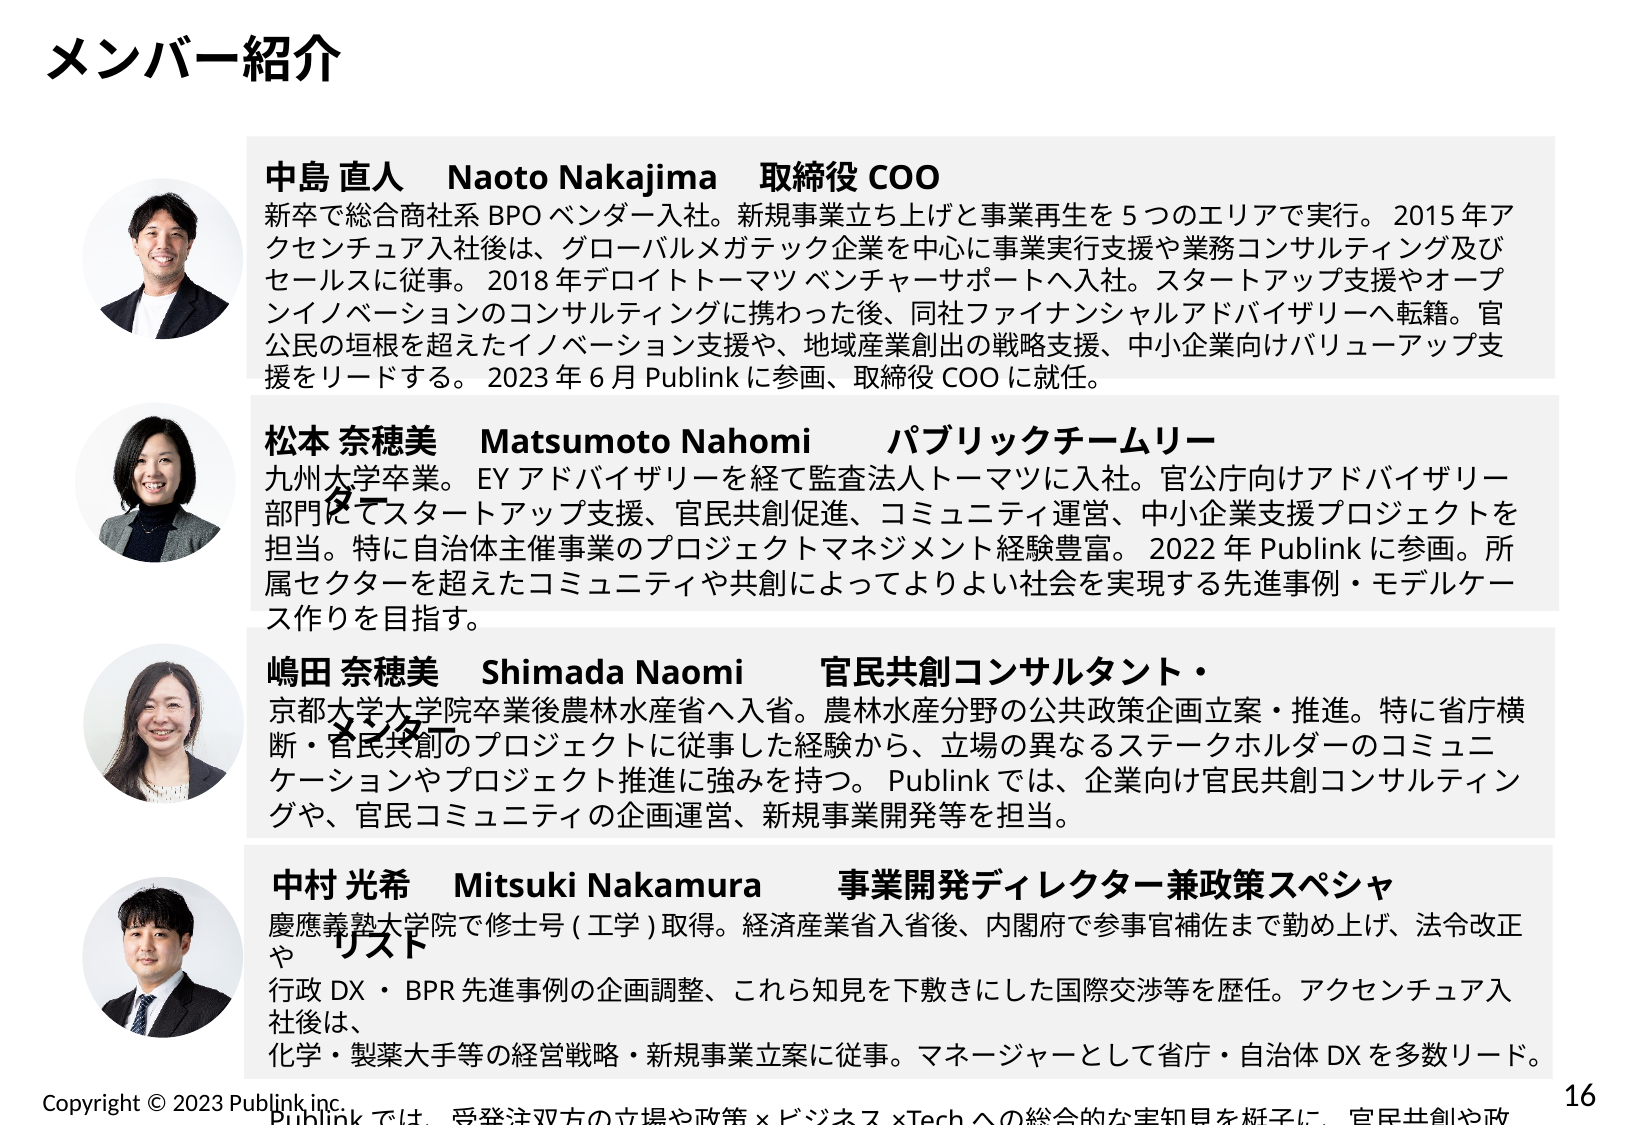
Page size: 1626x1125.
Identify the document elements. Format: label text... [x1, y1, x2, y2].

text_box [249, 393, 1561, 613]
picture [74, 402, 236, 563]
text_box [245, 134, 1557, 381]
text_box [1535, 1061, 1625, 1122]
text_box 九州大学卒業。EYアドバイザリーを経て監査法人トーマツに入社。官公庁向けアドバイザリー部門にてスタートアップ支援、官民共創促進、コミュニティ運営、中小企業支援プロジェクトを担当。特に自治体主催事業のプロジェクトマネジメント経験豊富。2022年Publinkに参画。所属セクターを超えたコミュニティや共創によってよりよい社会を実現する先進事例・モデルケース作りを目指す。 [264, 460, 1522, 582]
text_box 新卒で総合商社系BPOベンダー入社。新規事業立ち上げと事業再生を5つのエリアで実行。2015年アクセンチュア入社後は、グローバルメガテック企業を中心に事業実行支援や業務コンサルティング及びセールスに従事。2018年デロイトトーマツ ベンチャーサポートへ入社。スタートアップ支援やオープンイノベーションのコンサルティングに携わった後、同社ファイナンシャルアドバイザリーへ転籍。官公民の垣根を超えたイノベーション支援や、地域産業創出の戦略支援、中小企業向けバリューアップ支援をリードする。2023年6月Publinkに参画、取締役COOに就任。 [264, 198, 1522, 379]
picture [83, 643, 245, 804]
footer Copyright © 2023 Publink inc. [27, 1079, 695, 1107]
text_box 京都大学大学院卒業後農林水産省へ入省。農林水産分野の公共政策企画立案・推進。特に省庁横断・官民共創のプロジェクトに従事した経験から、立場の異なるステークホルダーのコミュニケーションやプロジェクト推進に強みを持つ。Publinkでは、企業向け官民共創コンサルティングや、官民コミュニティの企画運営、新規事業開発等を担当。 [268, 692, 1534, 795]
text_box 松本 奈穂美 Matsumoto Nahomi パブリックチームリーダー [264, 400, 1247, 460]
text_box 中村 光希 Mitsuki Nakamura 事業開発ディレクター兼政策スペシャリスト [270, 844, 1413, 908]
picture [82, 876, 244, 1038]
text_box [245, 625, 1557, 840]
slide_number 15 [1245, 1062, 1612, 1123]
text_box 慶應義塾大学院で修士号(工学)取得。経済産業省入省後、内閣府で参事官補佐まで勤め上げ、法令改正や 行政DX・BPR先進事例の企画調整、これら知見を下敷きにした国際交渉等を歴任。アクセンチュア入社後は、 化学・製薬大手等の経営戦略・新規事業立案に従事。マネージャーとして省庁・自治体DXを多数リード。 Publinkでは、受発注双方の立場や政策×ビジネス×Techへの総合的な実知見を梃子に、官民共創や政府委員会 での産学官イノベーション創出を牽引。特にスマートシティ・サステナビリティ領域、ルールメイキング戦略に造詣を有する。 [269, 908, 1535, 1062]
text_box [242, 843, 1555, 1081]
text_box 嶋田 奈穂美 Shimada Naomi 官民共創コンサルタント・メンター [266, 630, 1249, 725]
list メンバー紹介 [27, 20, 933, 98]
picture [82, 178, 244, 340]
text_box 中島 直人 Naoto Nakajima 取締役COO [264, 136, 1247, 198]
